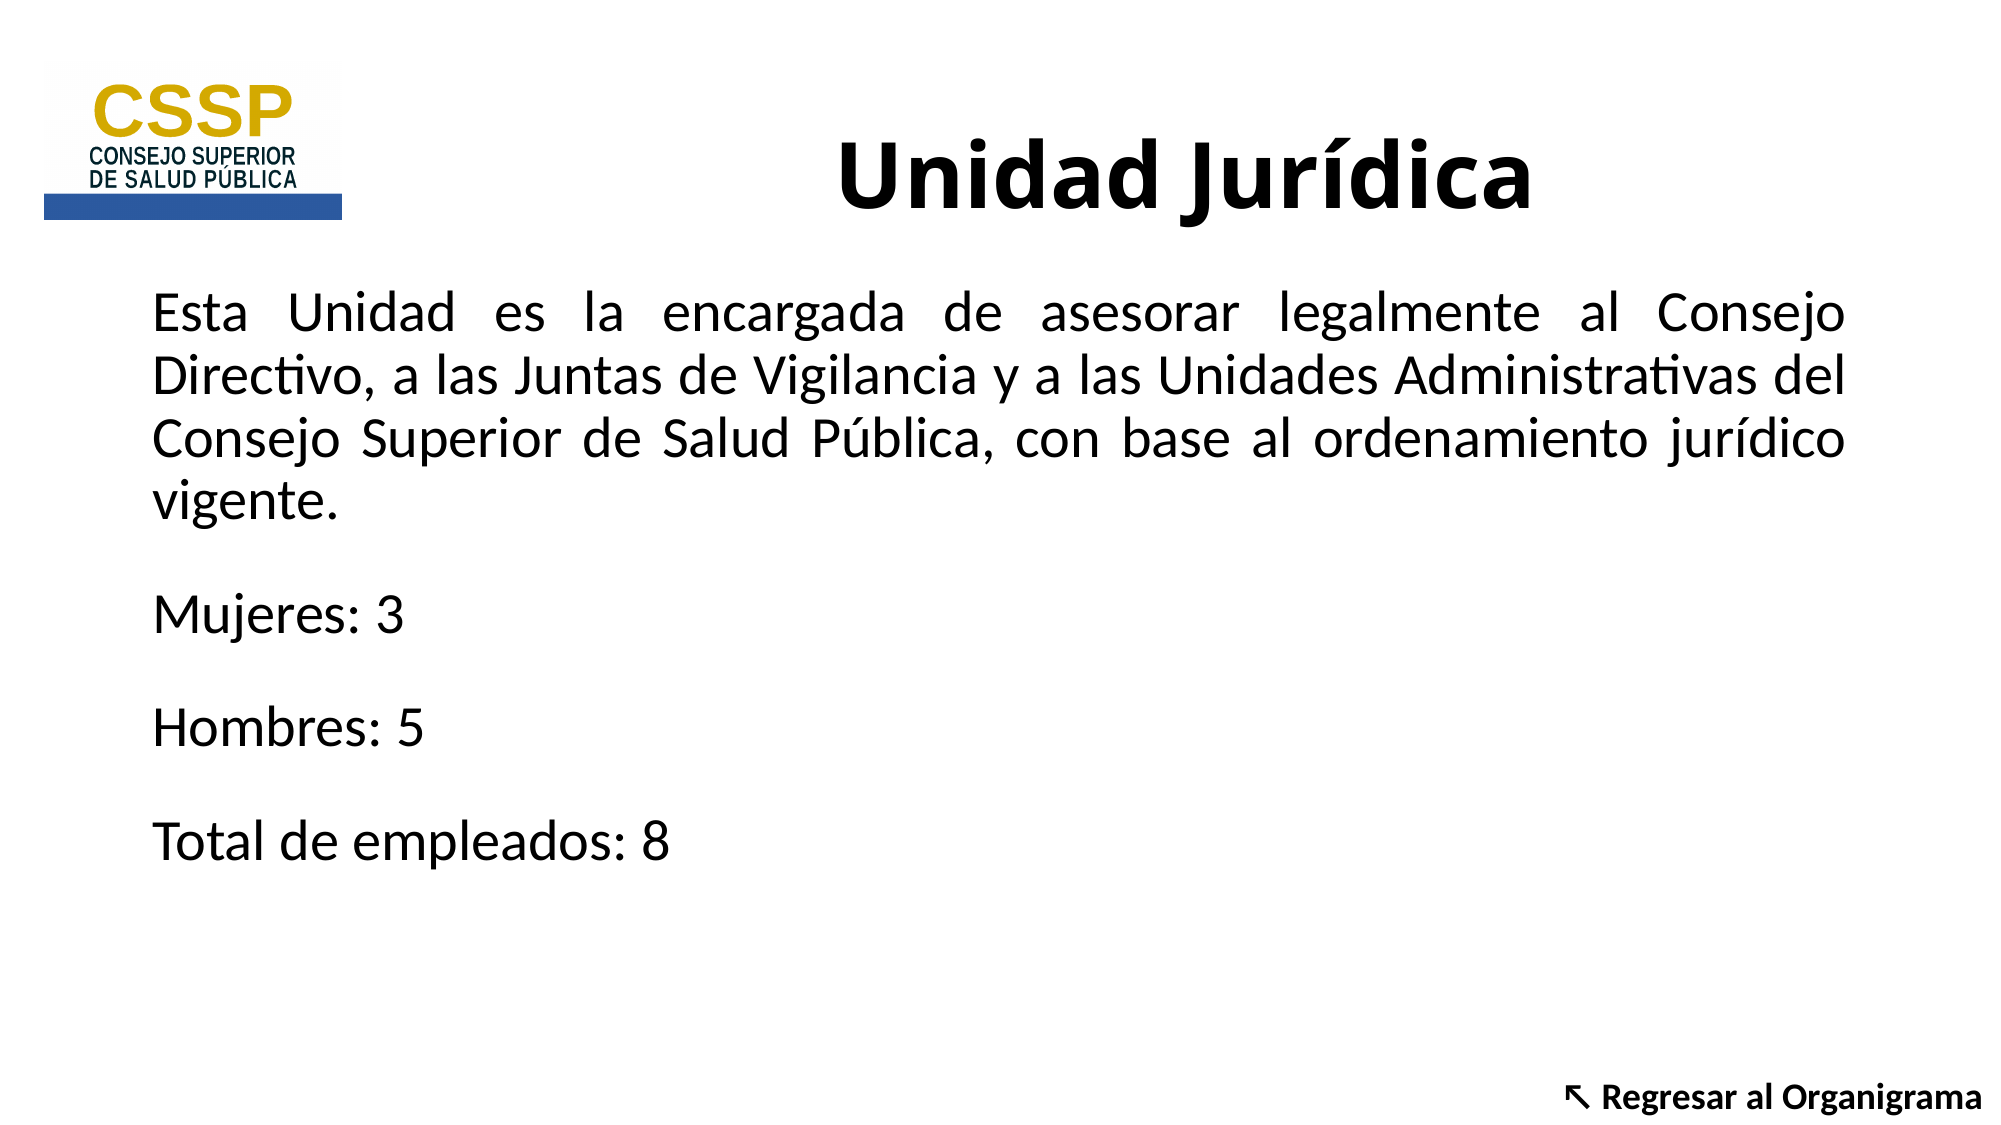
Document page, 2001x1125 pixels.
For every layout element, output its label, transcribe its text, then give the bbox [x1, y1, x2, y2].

text_box ↖ Regresar al Organigrama [1546, 1064, 1999, 1125]
picture [44, 61, 342, 221]
list Esta Unidad es la encargada de asesorar legalmente al Consejo Directivo, a las Juntas de Vigilancia y a las Unidades Administrativas del Consejo Superior de Salud Pública, con base al ordenamiento jurídico vigente. Mujeres: 3 Hombres: 5 Total de empleados: 8 [137, 273, 1863, 1066]
title Unidad Jurídica [368, 22, 1863, 241]
